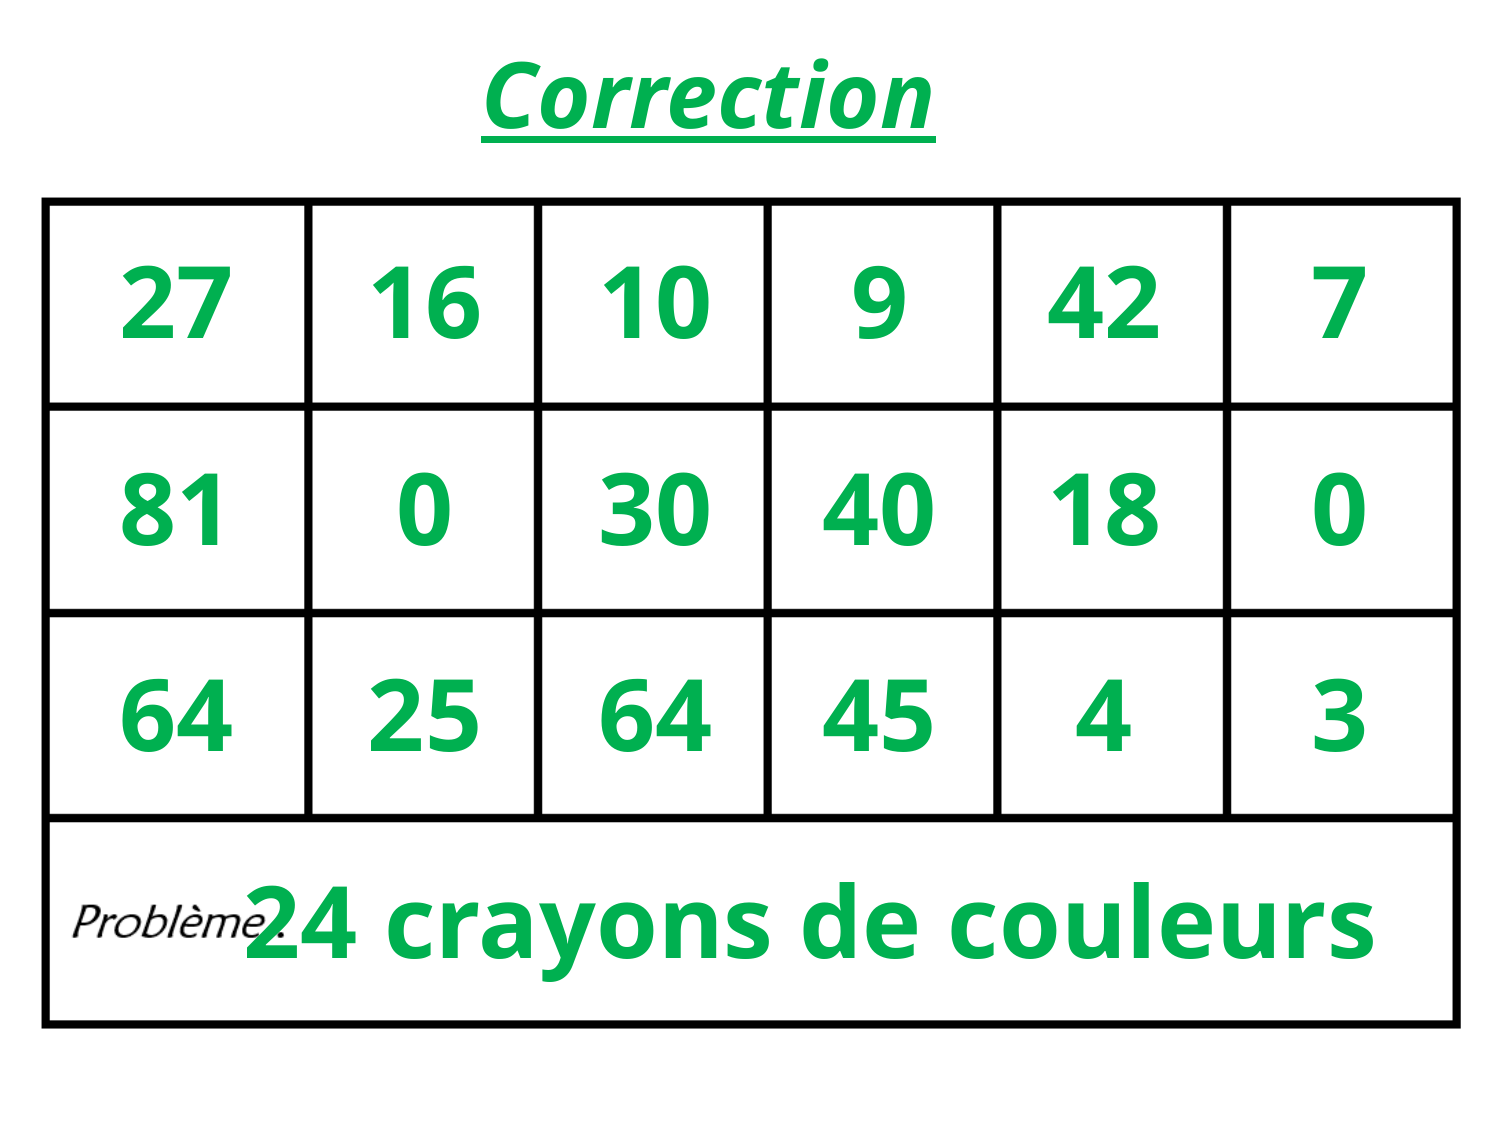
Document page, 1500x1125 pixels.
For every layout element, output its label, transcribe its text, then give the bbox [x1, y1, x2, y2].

picture [17, 184, 1483, 1037]
title Correction [466, 0, 993, 182]
